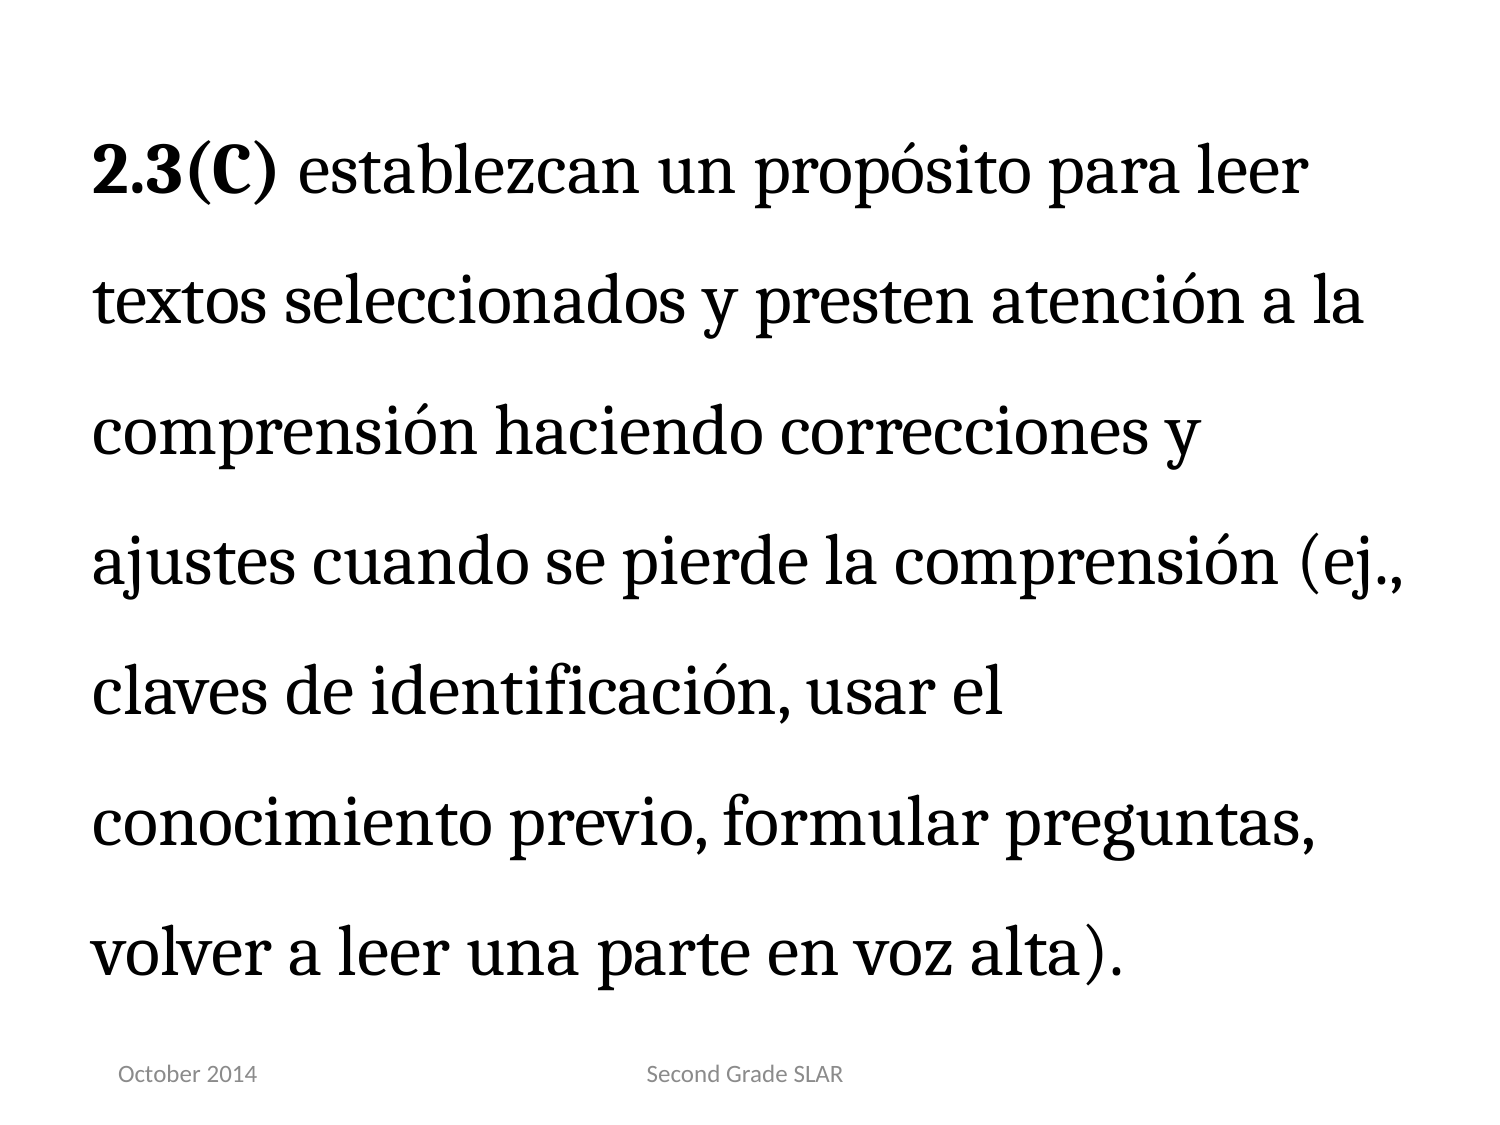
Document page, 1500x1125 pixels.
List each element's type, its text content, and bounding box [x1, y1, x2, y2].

footer Second Grade SLAR [492, 1042, 999, 1103]
subtitle 2.3(C) establezcan un propósito para leer textos seleccionados y presten atención a la comprensión haciendo correcciones y ajustes cuando se pierde la comprensión (ej., claves de identificación, usar el conocimiento previo, formular preguntas, volver a leer una parte en voz alta). [78, 70, 1429, 1014]
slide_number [103, 1042, 441, 1103]
